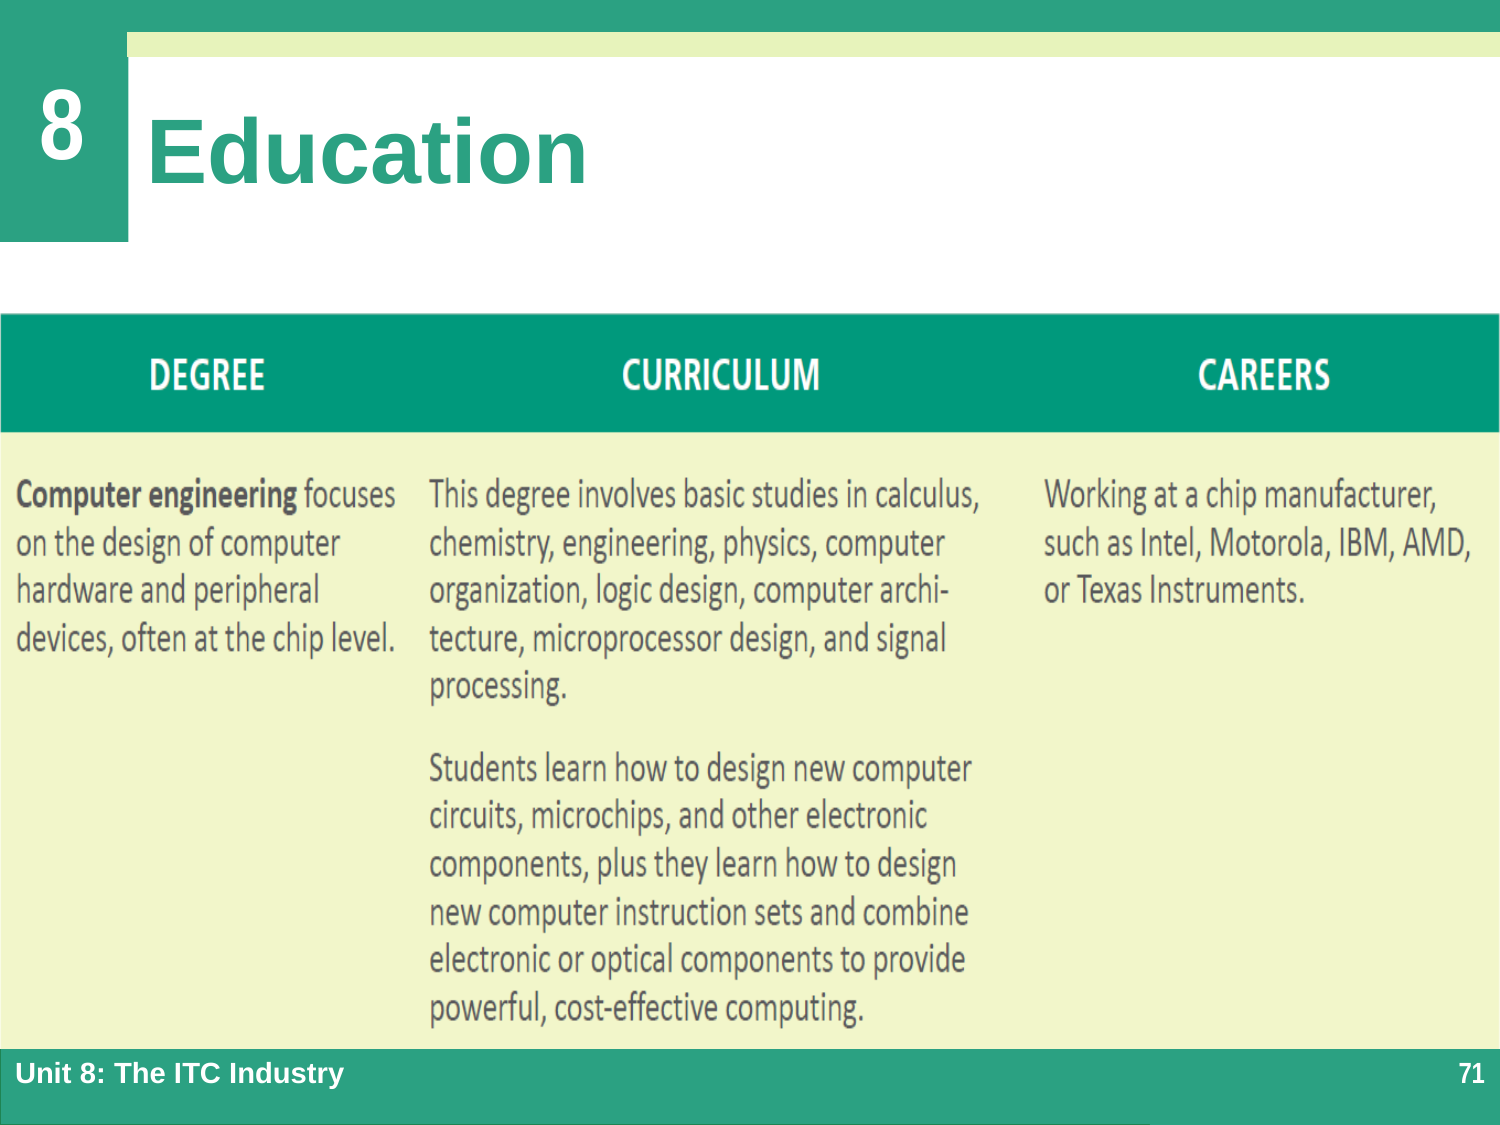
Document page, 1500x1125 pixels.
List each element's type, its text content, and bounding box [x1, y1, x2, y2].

slide_number 71 [1149, 1056, 1500, 1125]
picture [0, 312, 1500, 1049]
title Education [131, 60, 1500, 234]
footer Unit 8: The ITC Industry [0, 1057, 1149, 1125]
